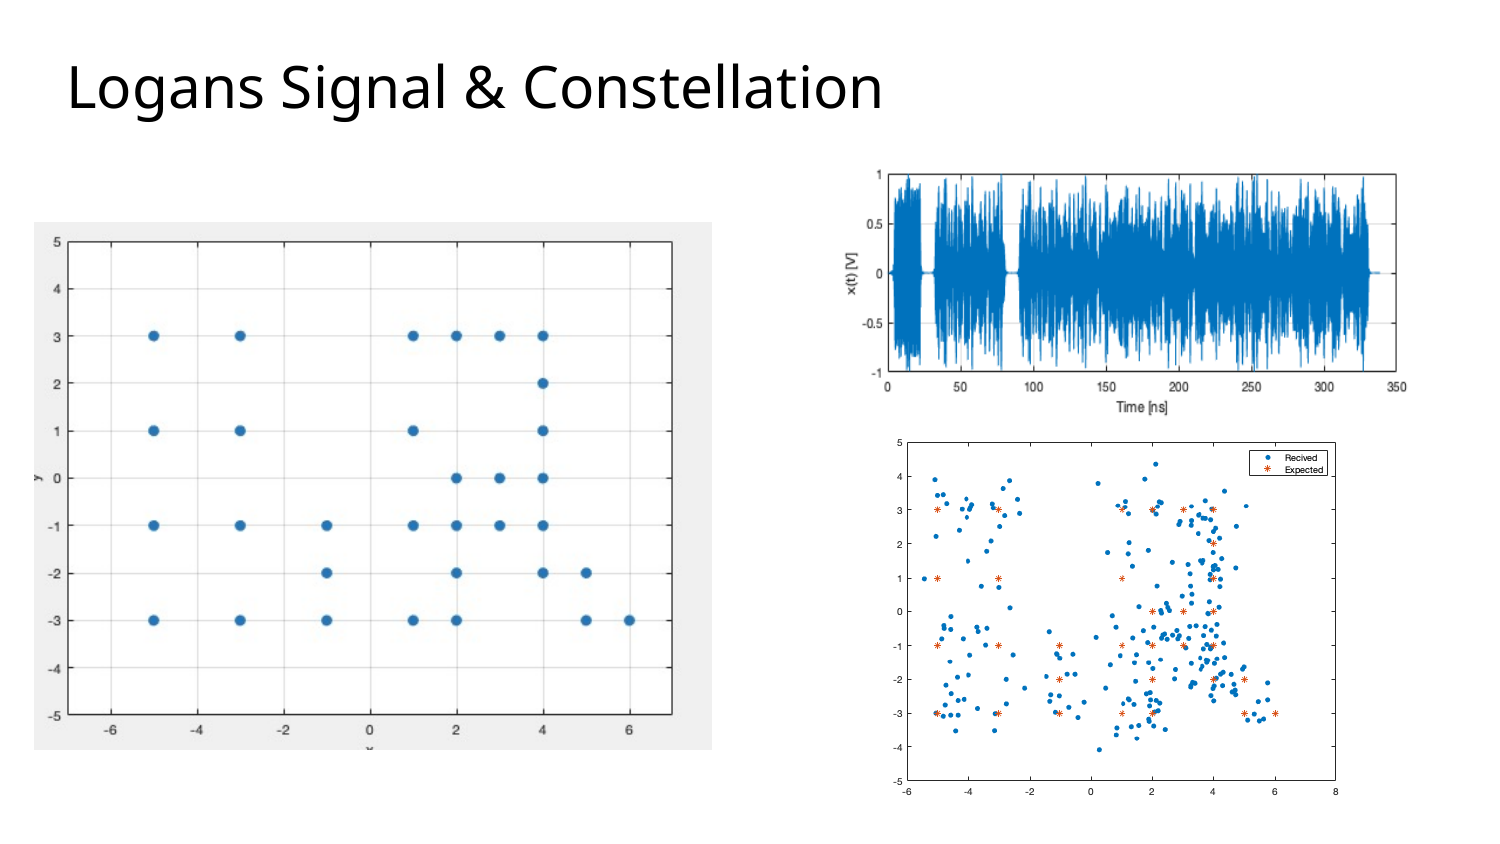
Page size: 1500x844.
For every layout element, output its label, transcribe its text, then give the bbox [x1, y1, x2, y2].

picture [889, 430, 1356, 815]
picture [834, 160, 1412, 422]
title Logans Signal & Constellation [51, 42, 1449, 137]
picture [34, 218, 712, 750]
